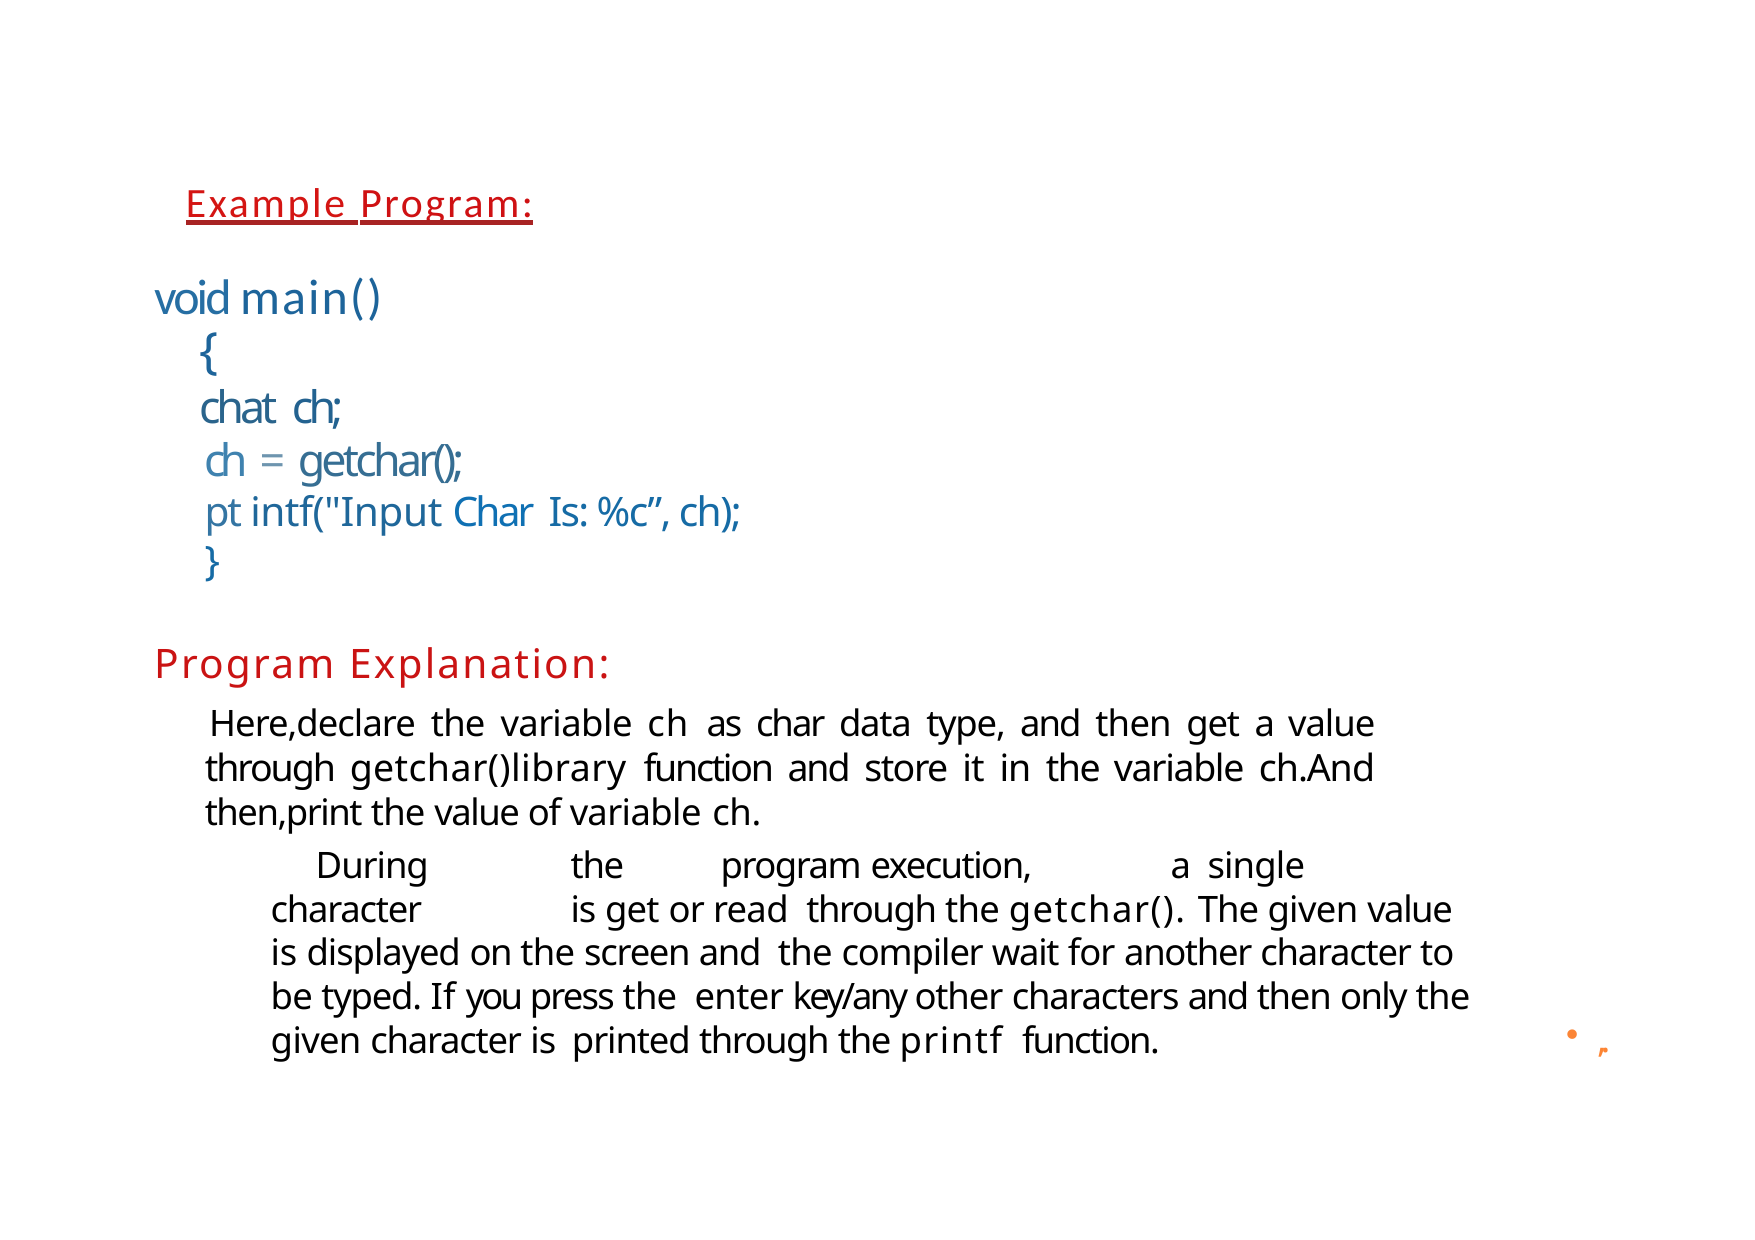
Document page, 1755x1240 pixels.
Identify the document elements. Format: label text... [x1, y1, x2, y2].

text_box Program Explanation: Here,declare the variable ch as char data type, and then get a value through getchar()library function and store it in the variable ch.And then,print the value of variable ch. During the program execution, a single character is get or read through the getchar(). The given value is displayed on the screen and the compiler wait for another character to be typed. If you press the enter key/any other characters and then only the given character is printed through the printf function. [152, 619, 1474, 1061]
text_box void main() { chat ch; ch = getchar(); pt intf("Input Char Is: %c”, ch); } [152, 269, 827, 584]
title Example Program: [152, 87, 565, 269]
text_box ,. [1564, 1014, 1611, 1061]
